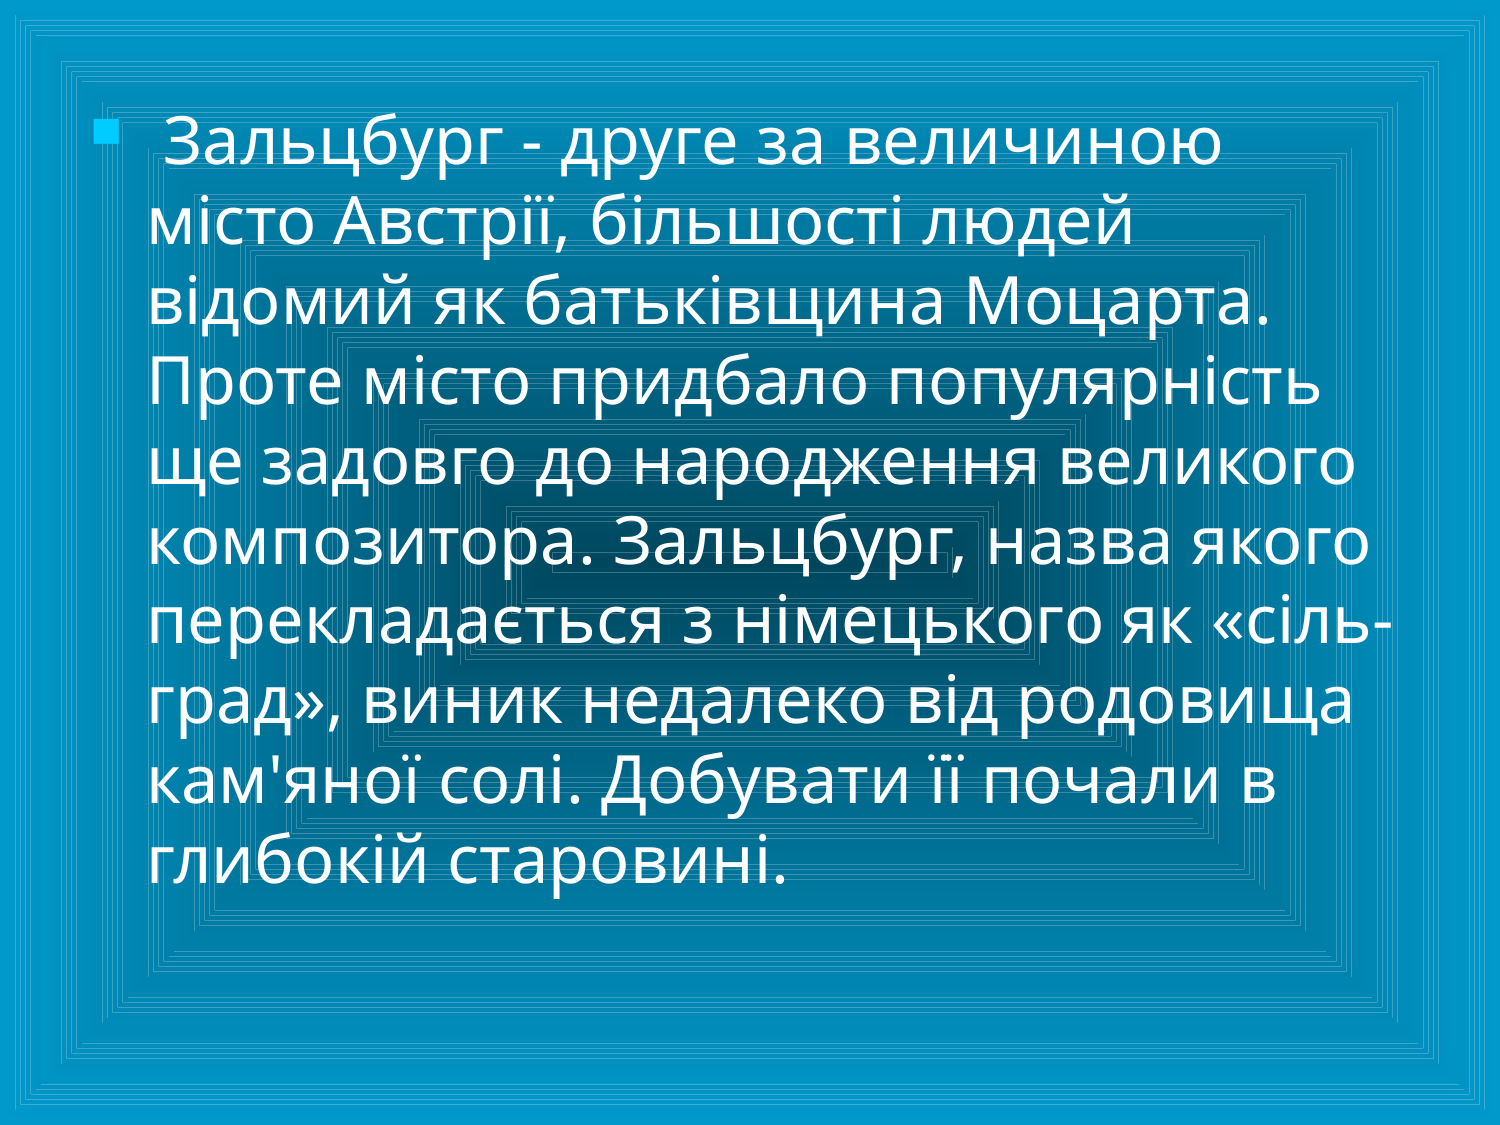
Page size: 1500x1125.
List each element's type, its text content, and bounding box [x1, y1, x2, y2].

list Зальцбург - друге за величиною місто Австрії, більшості людей відомий як батьківщина Моцарта. Проте місто придбало популярність ще задовго до народження великого композитора. Зальцбург, назва якого перекладається з німецького як «сіль-град», виник недалеко від родовища кам'яної солі. Добувати її почали в глибокій старовині. [74, 89, 1426, 1001]
